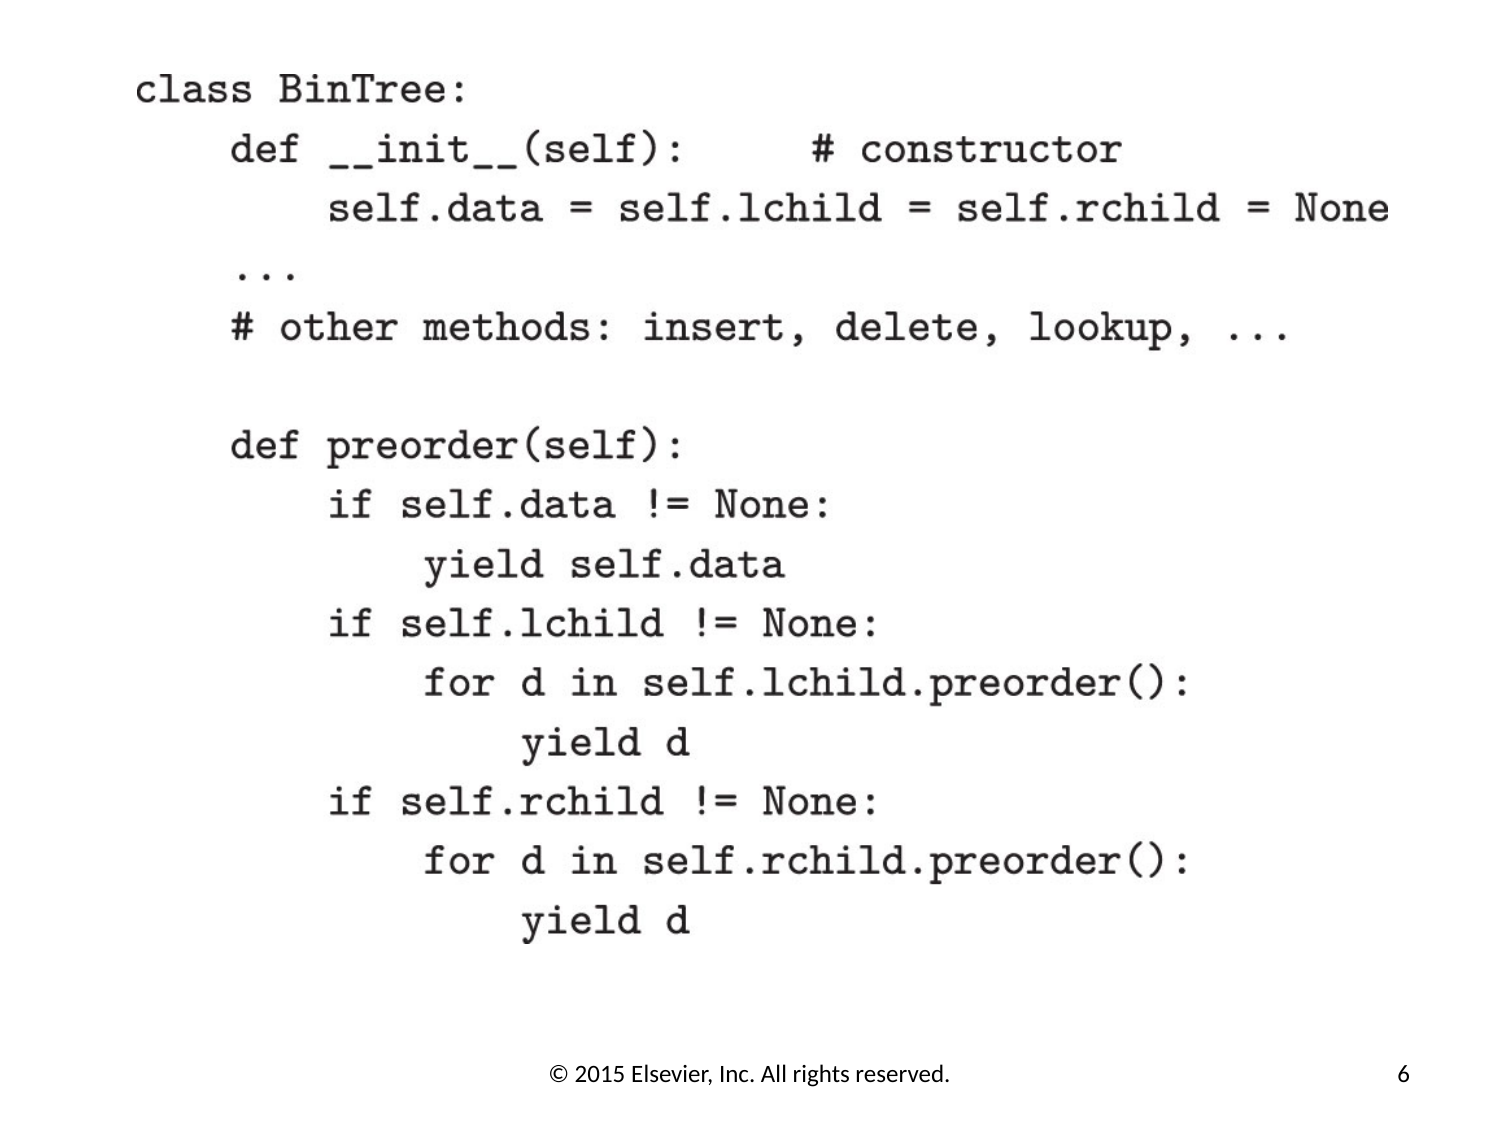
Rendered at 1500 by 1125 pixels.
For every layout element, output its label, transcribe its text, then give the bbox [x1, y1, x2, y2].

picture [137, 74, 1388, 944]
footer © 2015 Elsevier, Inc. All rights reserved. [512, 1042, 988, 1103]
slide_number 6 [1074, 1042, 1425, 1103]
